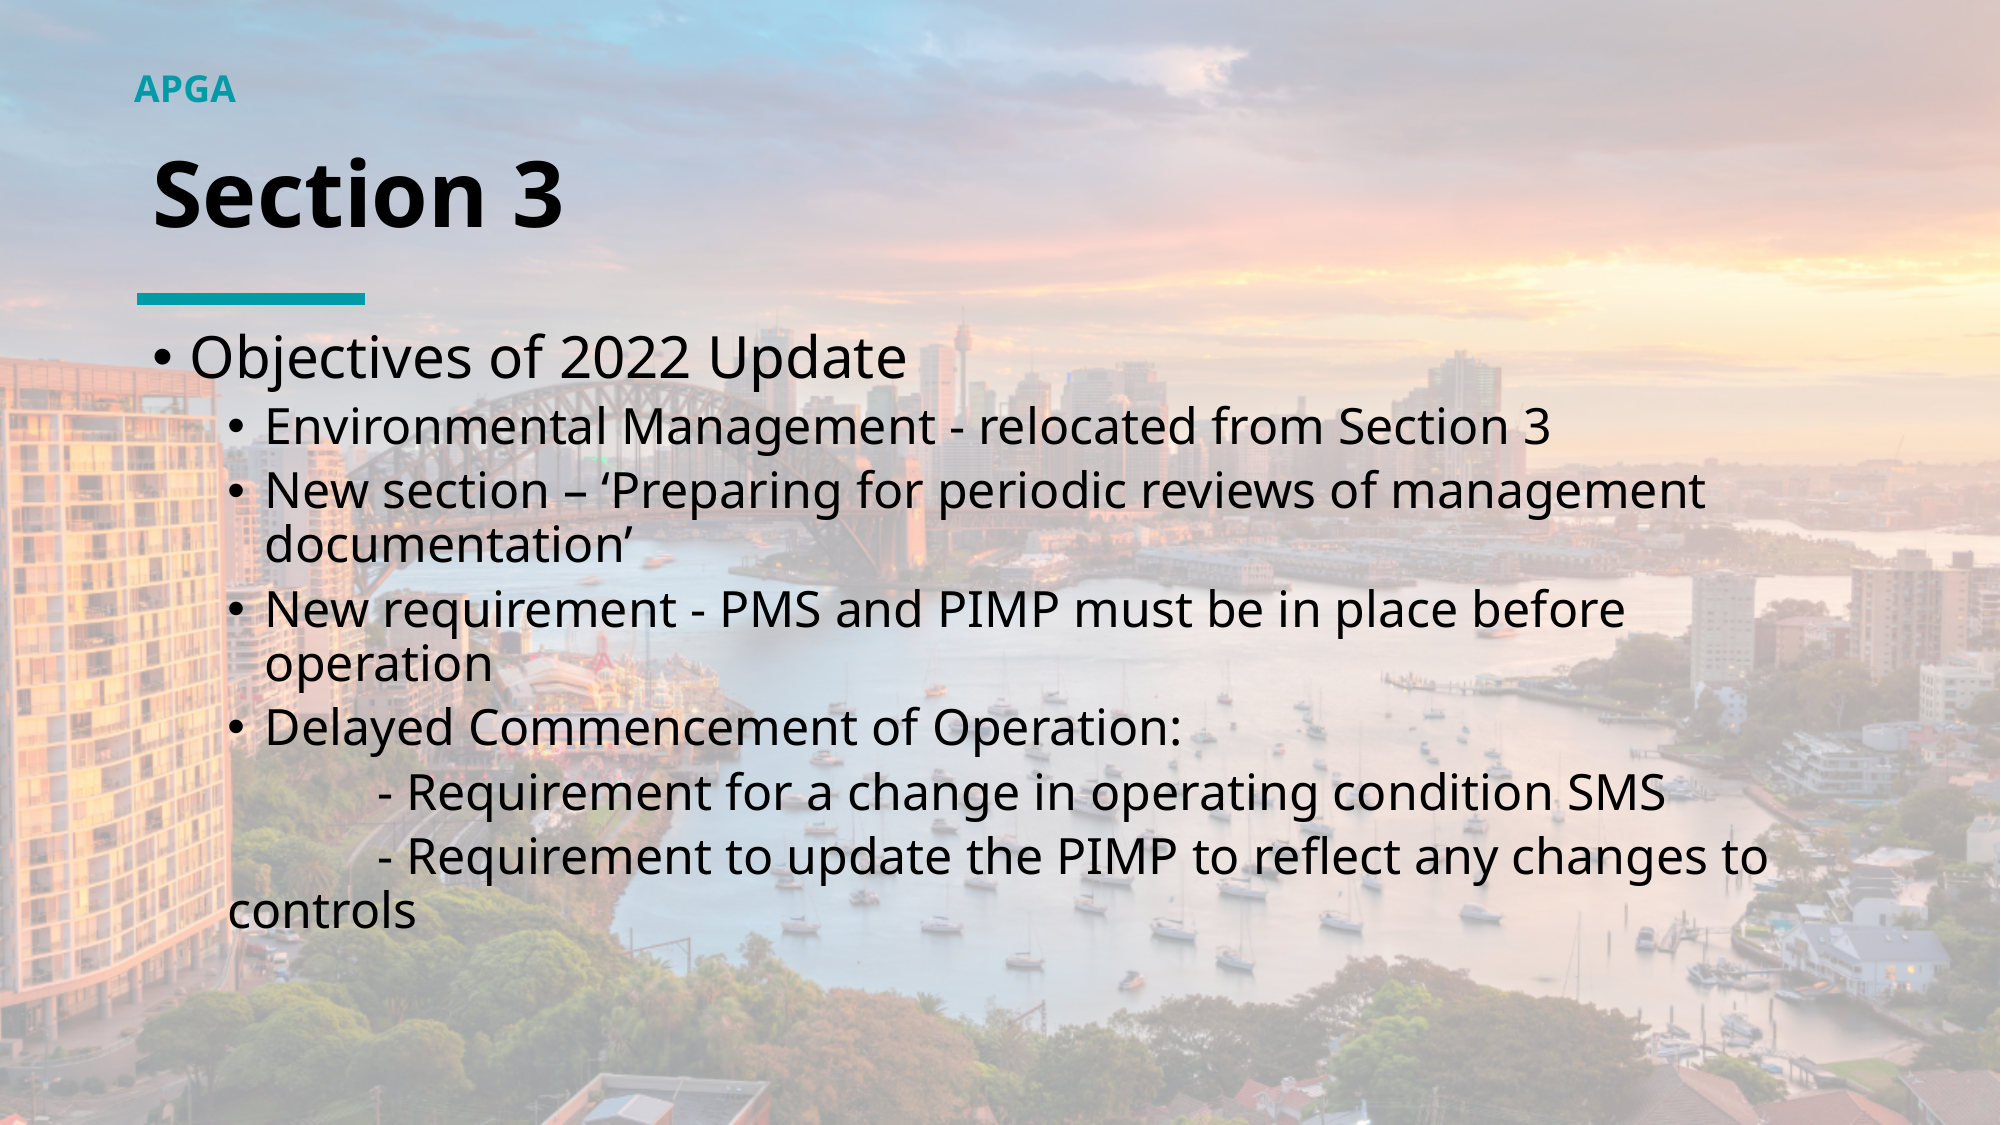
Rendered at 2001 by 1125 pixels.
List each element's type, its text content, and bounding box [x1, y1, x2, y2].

title Section 3 [137, 118, 1863, 278]
list Objectives of 2022 Update Environmental Management - relocated from Section 3 New section – ‘Preparing for periodic reviews of management documentation’ New requirement - PMS and PIMP must be in place before operation Delayed Commencement of Operation: - Requirement for a change in operating condition SMS - Requirement to update the PIMP to reflect any changes to controls [137, 320, 1863, 1100]
